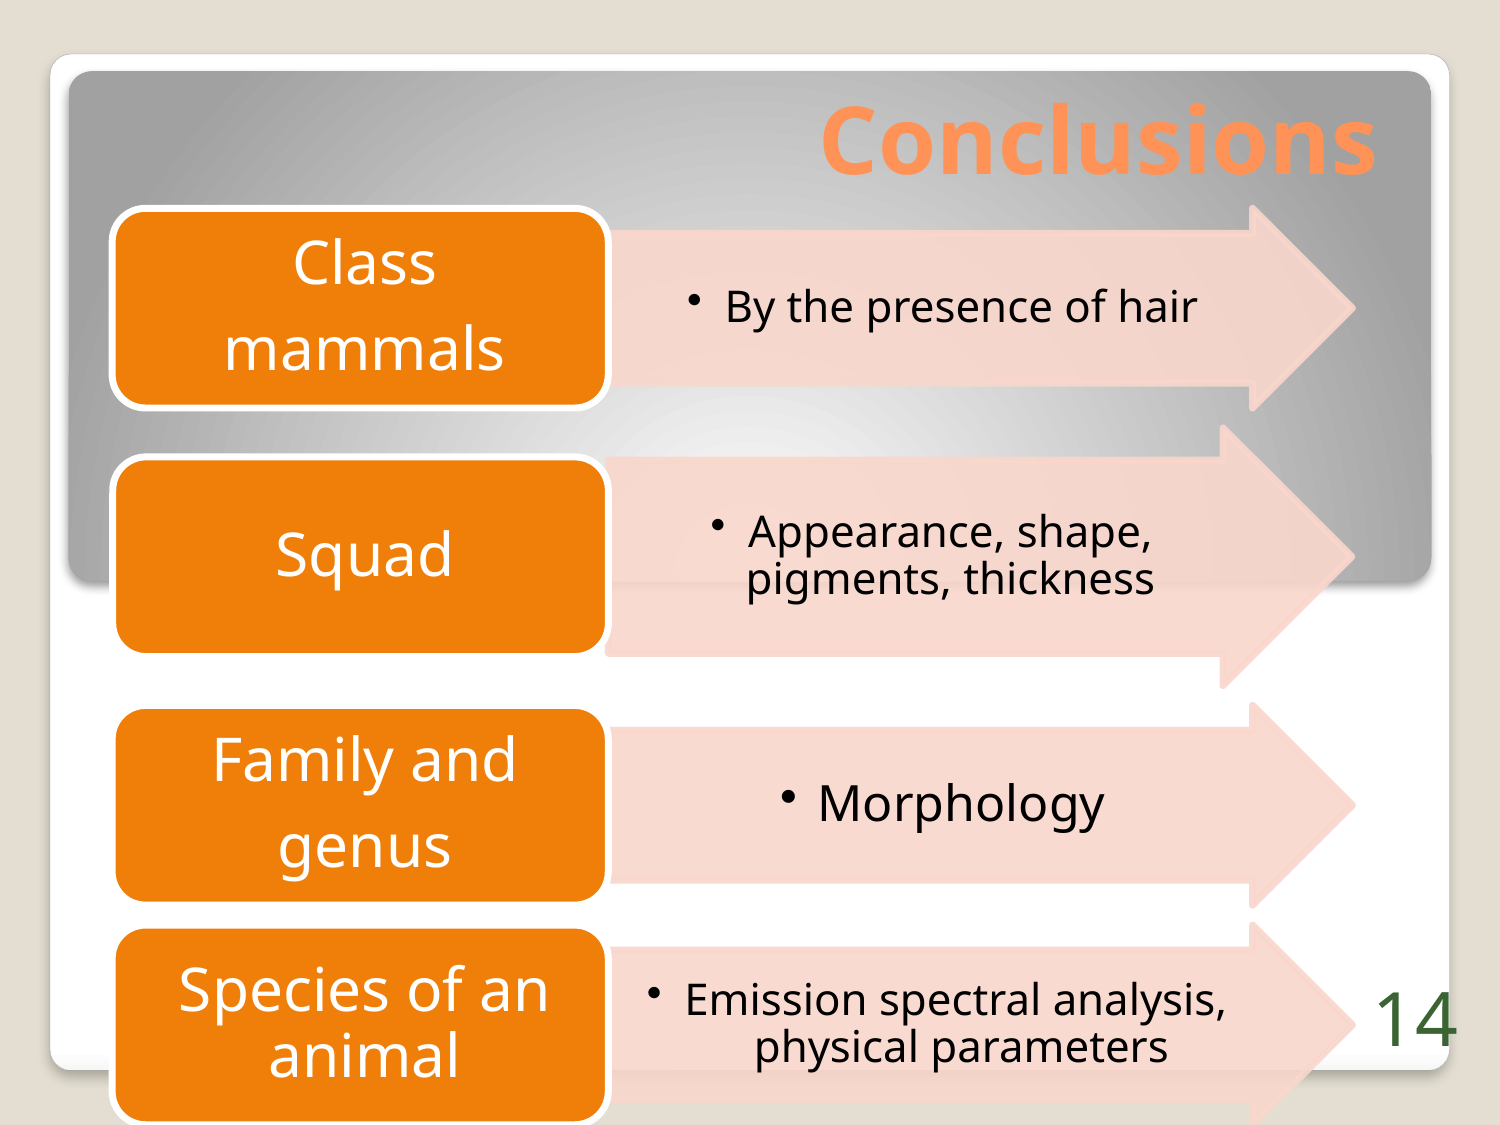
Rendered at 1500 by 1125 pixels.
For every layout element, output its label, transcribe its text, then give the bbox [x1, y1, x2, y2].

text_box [111, 207, 1353, 1125]
text_box 14 [1358, 964, 1474, 1069]
title Conclusions [584, 0, 1500, 201]
